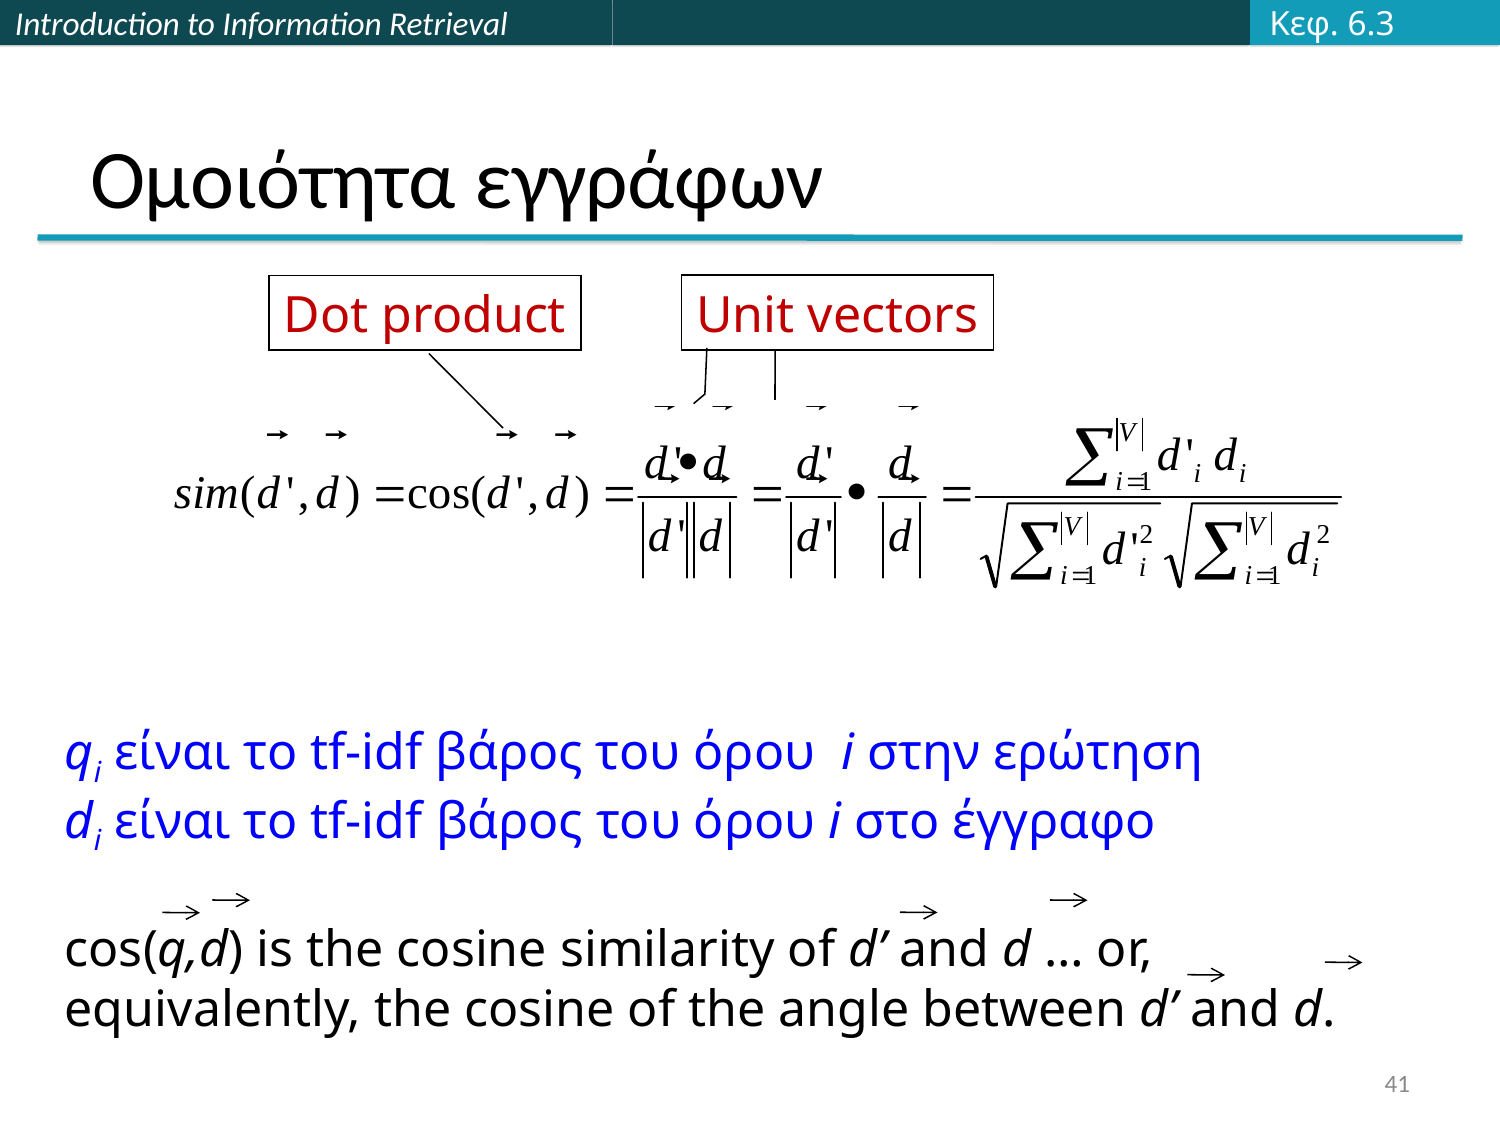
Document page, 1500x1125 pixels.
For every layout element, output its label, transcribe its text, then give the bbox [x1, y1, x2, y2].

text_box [674, 274, 1001, 401]
slide_number 114 [1327, 964, 1354, 968]
slide_number 114 [1052, 902, 1079, 906]
slide_number 41 [1074, 1062, 1425, 1103]
title Ομοιότητα εγγράφων [74, 44, 1426, 233]
slide_number 114 [902, 914, 929, 918]
slide_number 114 [215, 902, 241, 906]
text_box qi είναι το tf-idf βάρος του όρου i στην ερώτηση di είναι το tf-idf βάρος του όρου i στο έγγραφο cos(q,d) is the cosine similarity of d’ and d … or, equivalently, the cosine of the angle between d’ and d. [49, 712, 1463, 1044]
text_box Κεφ. 6.3 [1254, 0, 1410, 50]
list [165, 406, 1351, 599]
text_box Dot product [269, 275, 582, 351]
slide_number 114 [165, 914, 192, 918]
